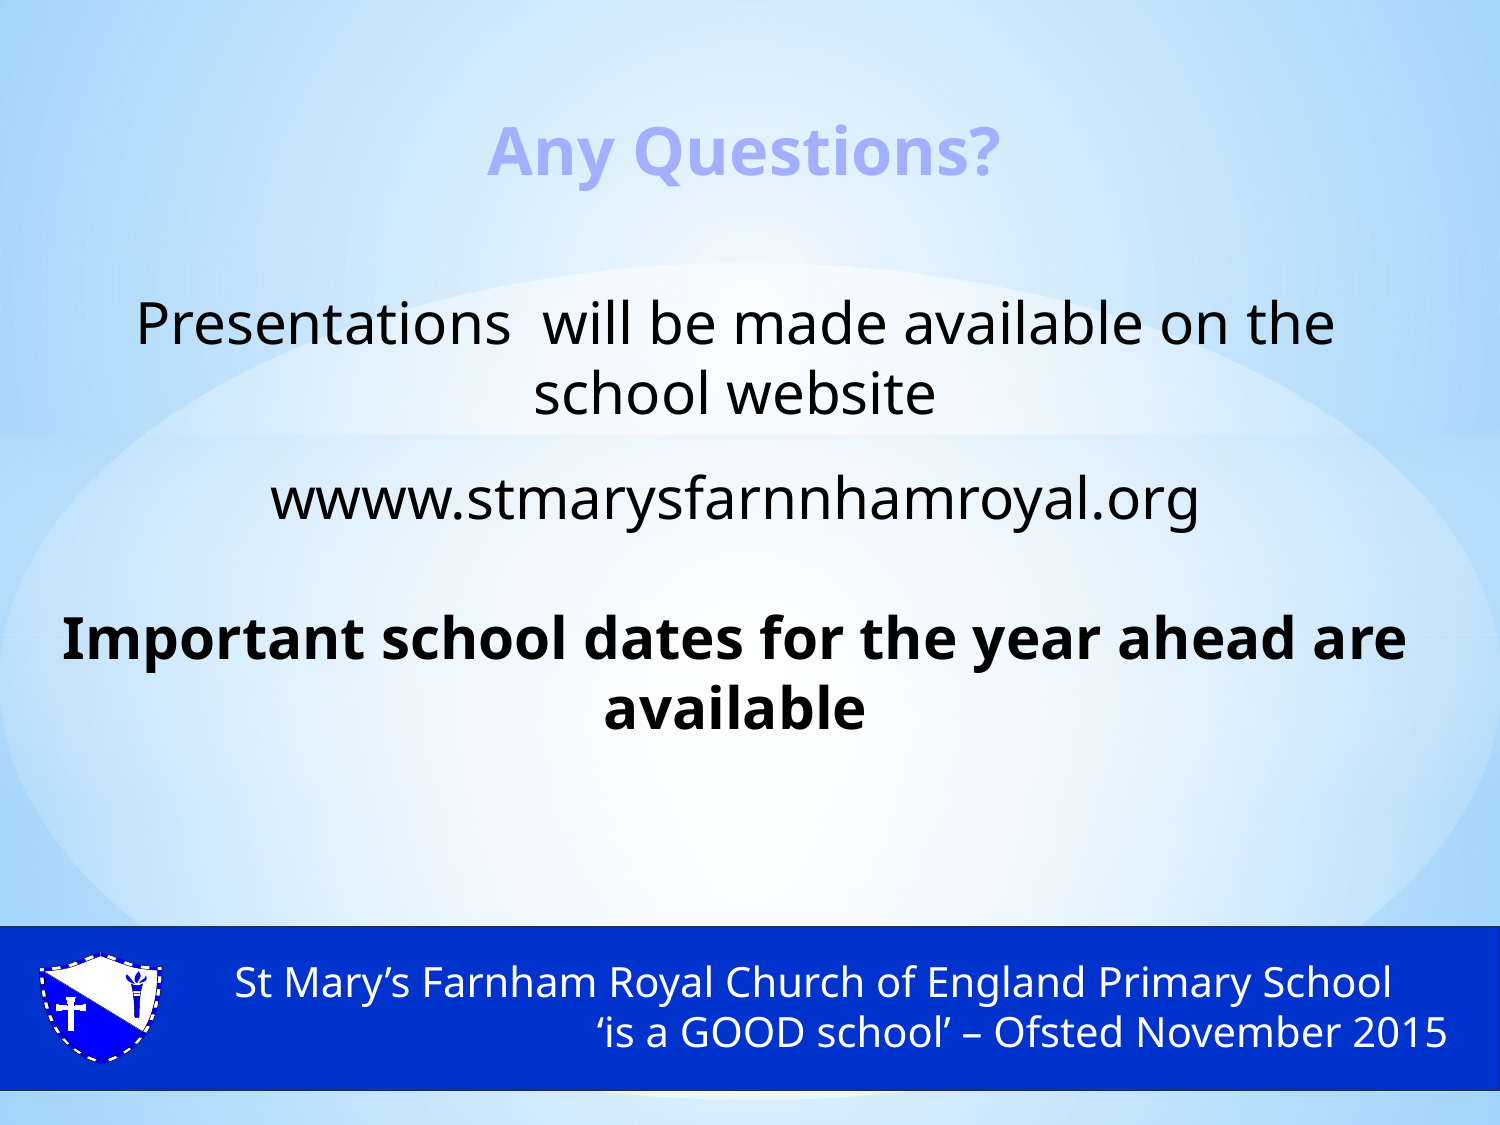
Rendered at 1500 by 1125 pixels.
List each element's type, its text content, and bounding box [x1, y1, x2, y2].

text_box Any Questions? [420, 101, 1069, 197]
text_box St Mary’s Farnham Royal Church of England Primary School ‘is a GOOD school’ – Ofsted November 2015 [163, 948, 1464, 1064]
text_box Presentations will be made available on the school website wwww.stmarysfarnnhamroyal.org Important school dates for the year ahead are available [24, 278, 1447, 749]
text_box [0, 926, 1500, 1091]
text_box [38, 951, 165, 1066]
